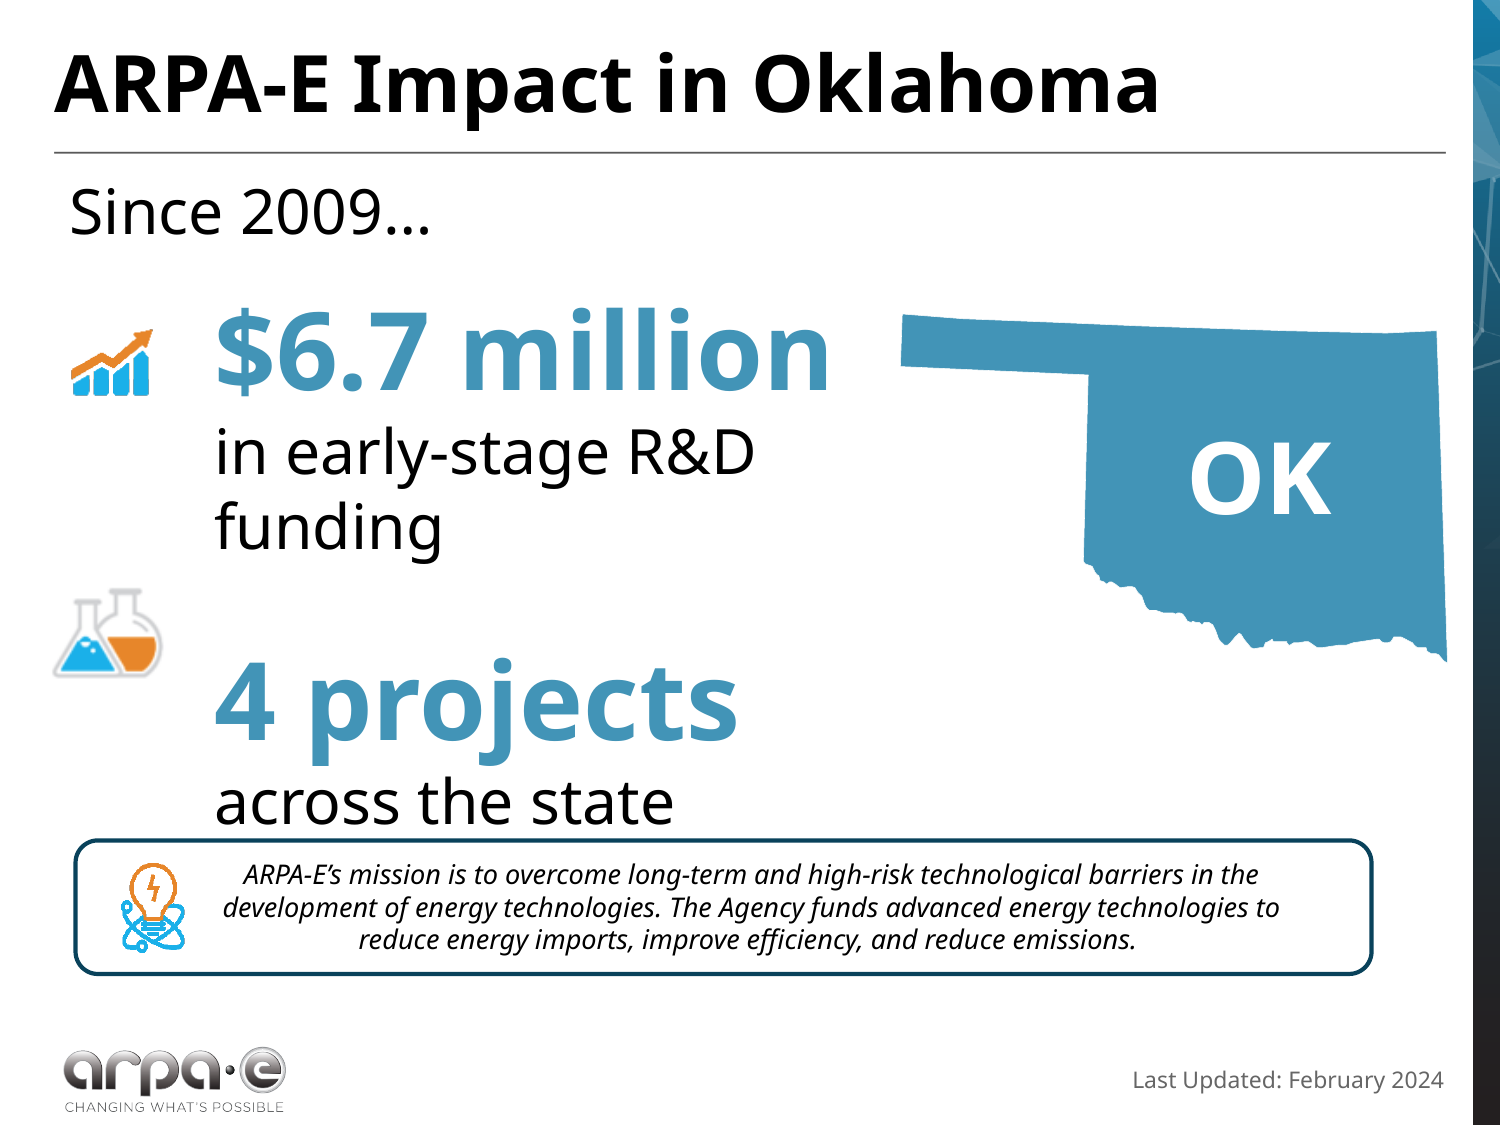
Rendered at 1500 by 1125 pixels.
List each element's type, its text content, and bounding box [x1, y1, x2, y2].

text_box $6.7 million in early-stage R&D funding 4 projects across the state [199, 274, 984, 838]
text_box ARPA-E’s mission is to overcome long-term and high-risk technological barriers in the development of energy technologies. The Agency funds advanced energy technologies to reduce energy imports, improve efficiency, and reduce emissions. [222, 850, 1320, 963]
text_box Since 2009… [55, 165, 494, 255]
text_box [215, 838, 1374, 977]
text_box OK [1091, 407, 1427, 543]
text_box [73, 839, 89, 973]
text_box [900, 313, 1448, 664]
picture [0, 0, 1500, 1125]
text_box Last Updated: February 2024 [1117, 1058, 1474, 1101]
title ARPA-E Impact in Oklahoma [55, 13, 1448, 149]
